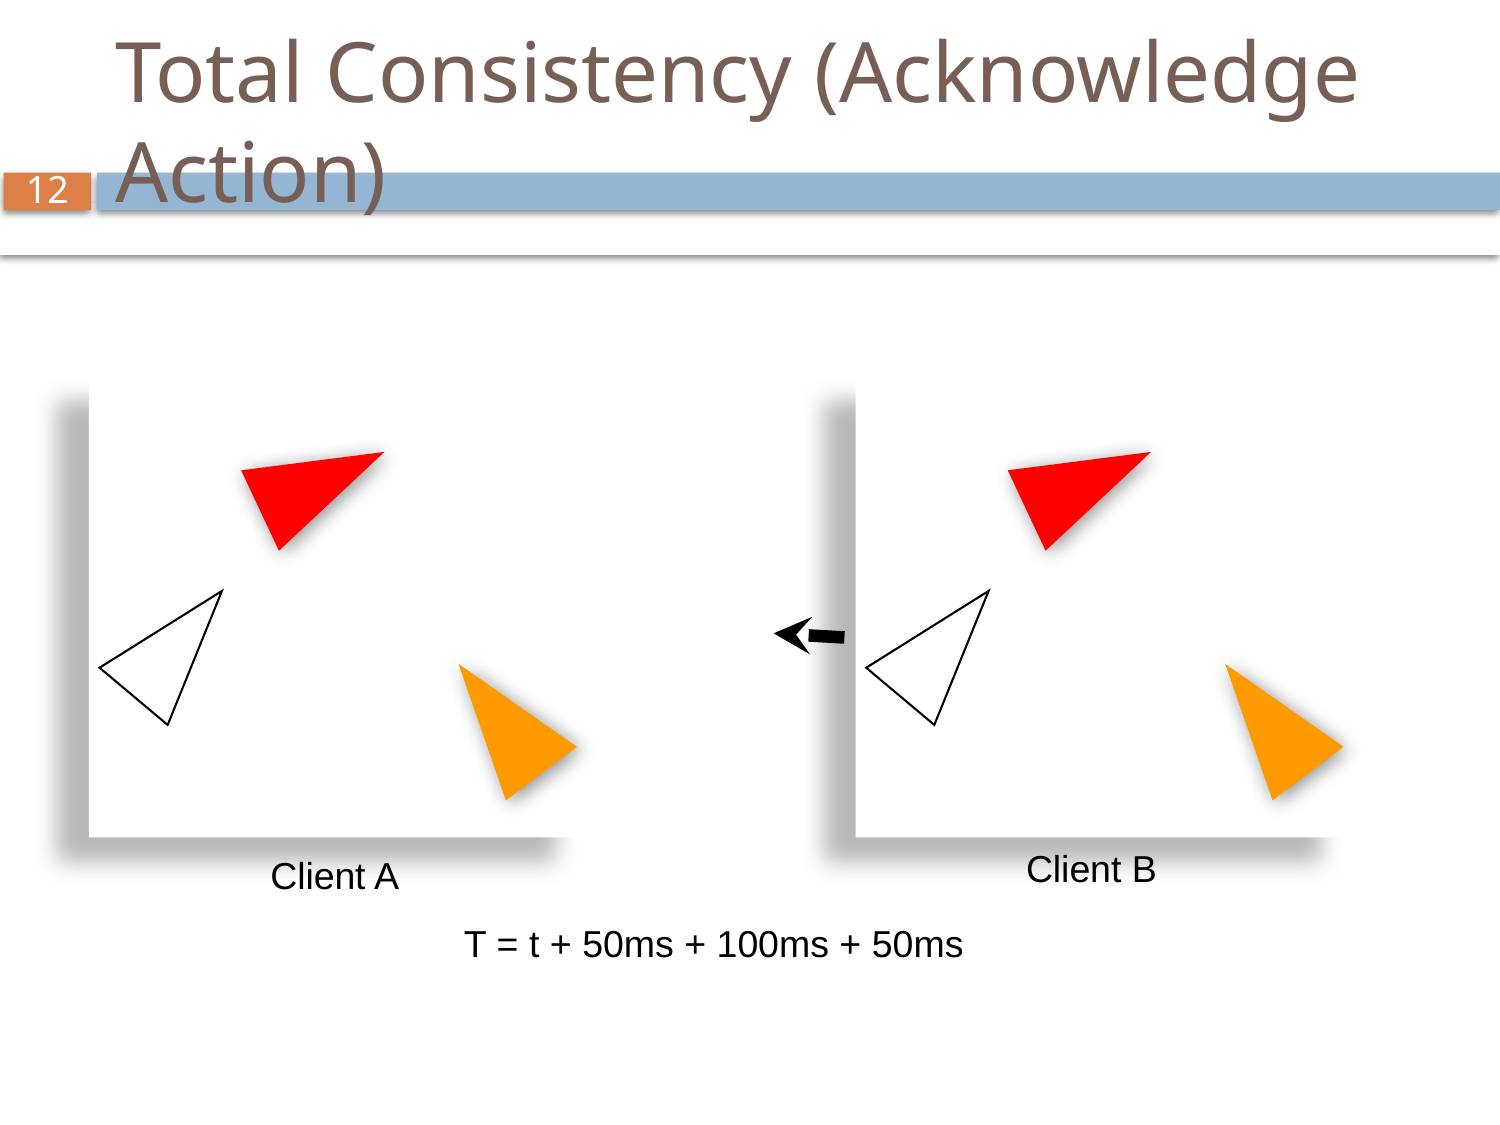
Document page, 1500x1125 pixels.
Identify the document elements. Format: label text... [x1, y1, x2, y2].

text_box Client A [255, 844, 415, 905]
text_box [773, 627, 787, 641]
text_box [458, 663, 577, 801]
text_box Client B [1011, 878, 1173, 898]
text_box T = t + 50ms + 100ms + 50ms [448, 912, 980, 973]
text_box [855, 374, 1356, 838]
text_box [88, 374, 589, 838]
text_box [1225, 663, 1344, 801]
text_box [1007, 451, 1152, 551]
title Total Consistency (Acknowledge Action) [100, 37, 1438, 200]
text_box [241, 451, 385, 551]
text_box [866, 590, 989, 725]
text_box [99, 590, 222, 725]
